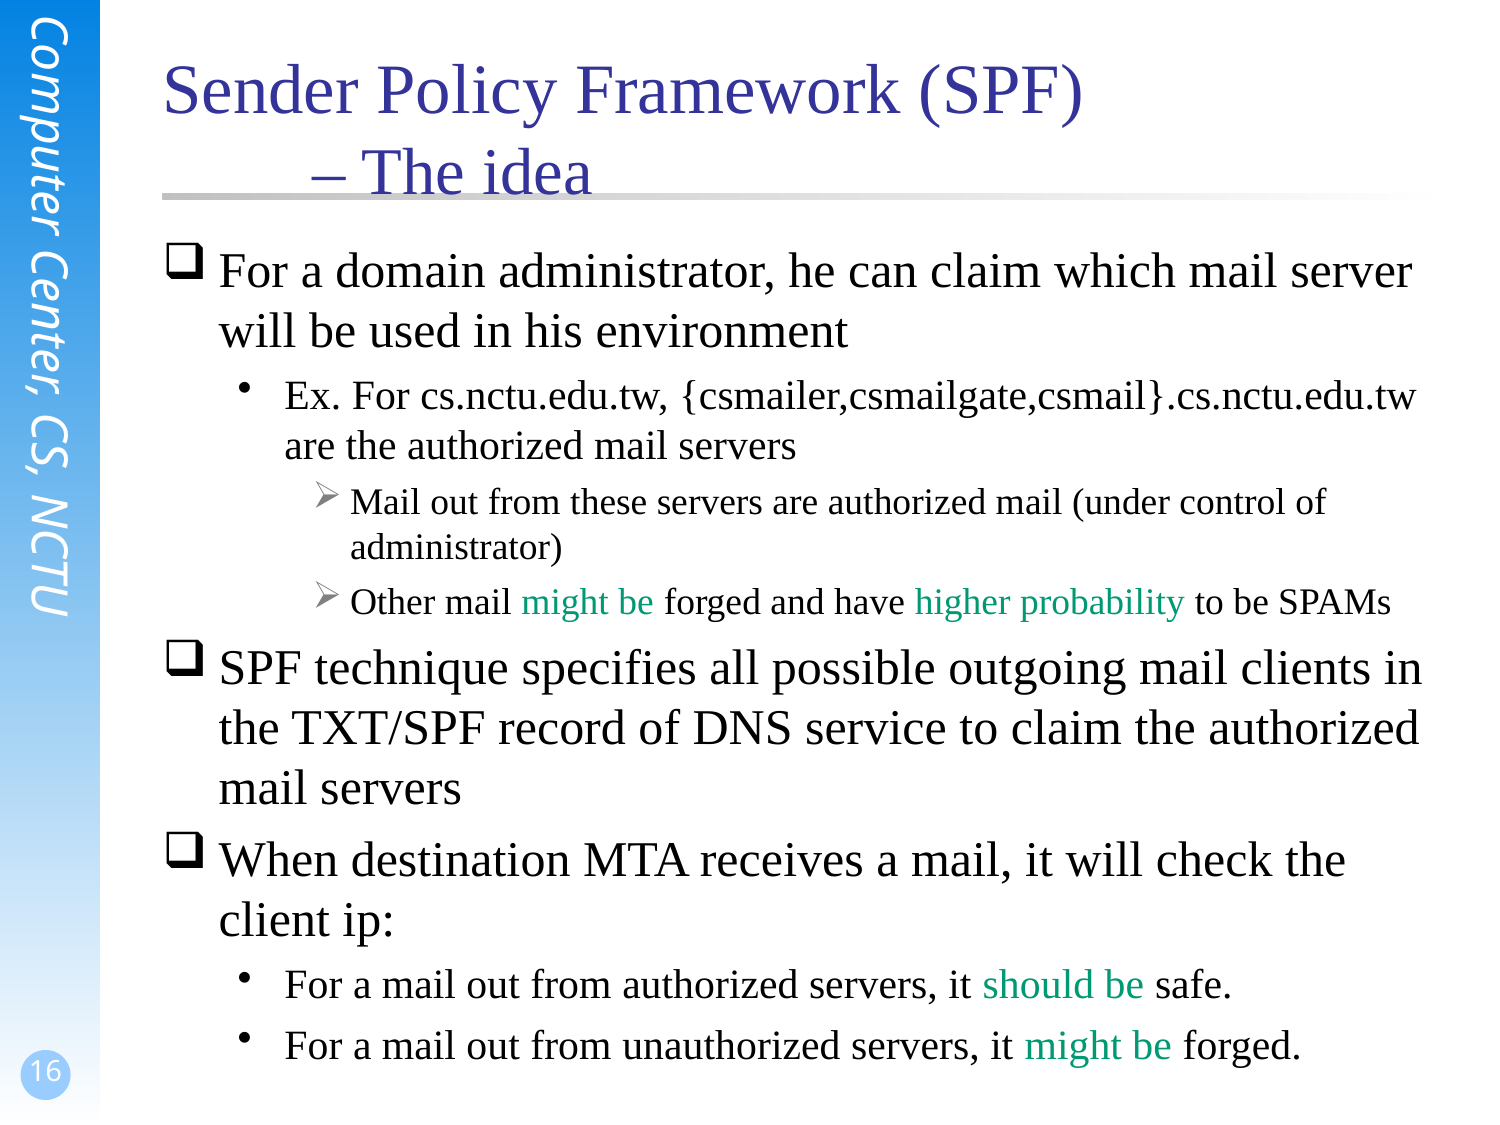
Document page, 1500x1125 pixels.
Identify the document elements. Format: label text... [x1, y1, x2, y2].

list For a domain administrator, he can claim which mail server will be used in his environment Ex. For cs.nctu.edu.tw, {csmailer,csmailgate,csmail}.cs.nctu.edu.tw are the authorized mail servers Mail out from these servers are authorized mail (under control of administrator) Other mail might be forged and have higher probability to be SPAMs SPF technique specifies all possible outgoing mail clients in the TXT/SPF record of DNS service to claim the authorized mail servers When destination MTA receives a mail, it will check the client ip: For a mail out from authorized servers, it should be safe. For a mail out from unauthorized servers, it might be forged. [162, 237, 1438, 1100]
title Sender Policy Framework (SPF) – The idea [162, 42, 1438, 231]
